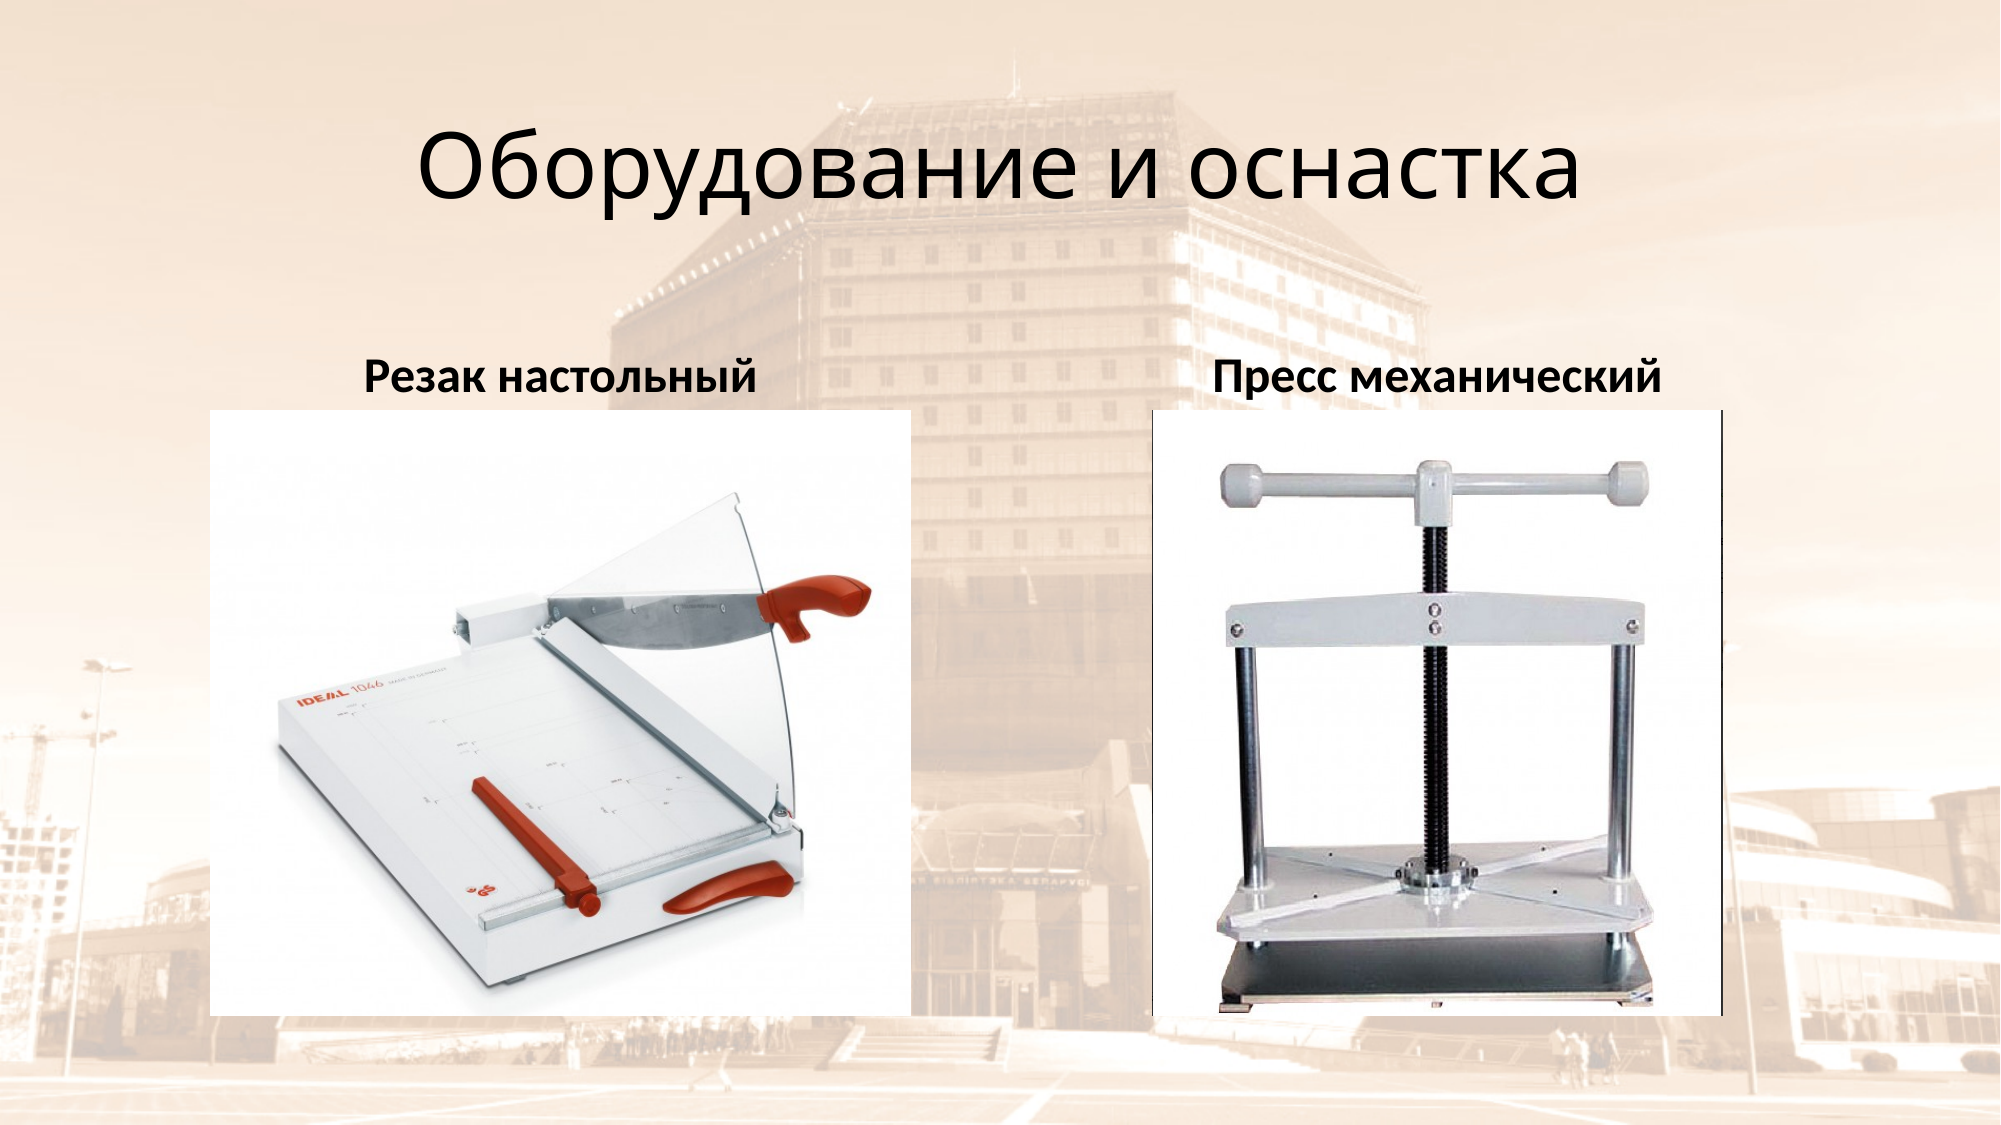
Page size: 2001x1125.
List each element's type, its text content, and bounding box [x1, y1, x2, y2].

list Пресс механический [1012, 275, 1863, 411]
list Резак настольный [137, 275, 984, 411]
title Оборудование и оснастка [137, 59, 1863, 278]
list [210, 410, 911, 1016]
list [1152, 410, 1724, 1016]
picture [0, 0, 2001, 1125]
